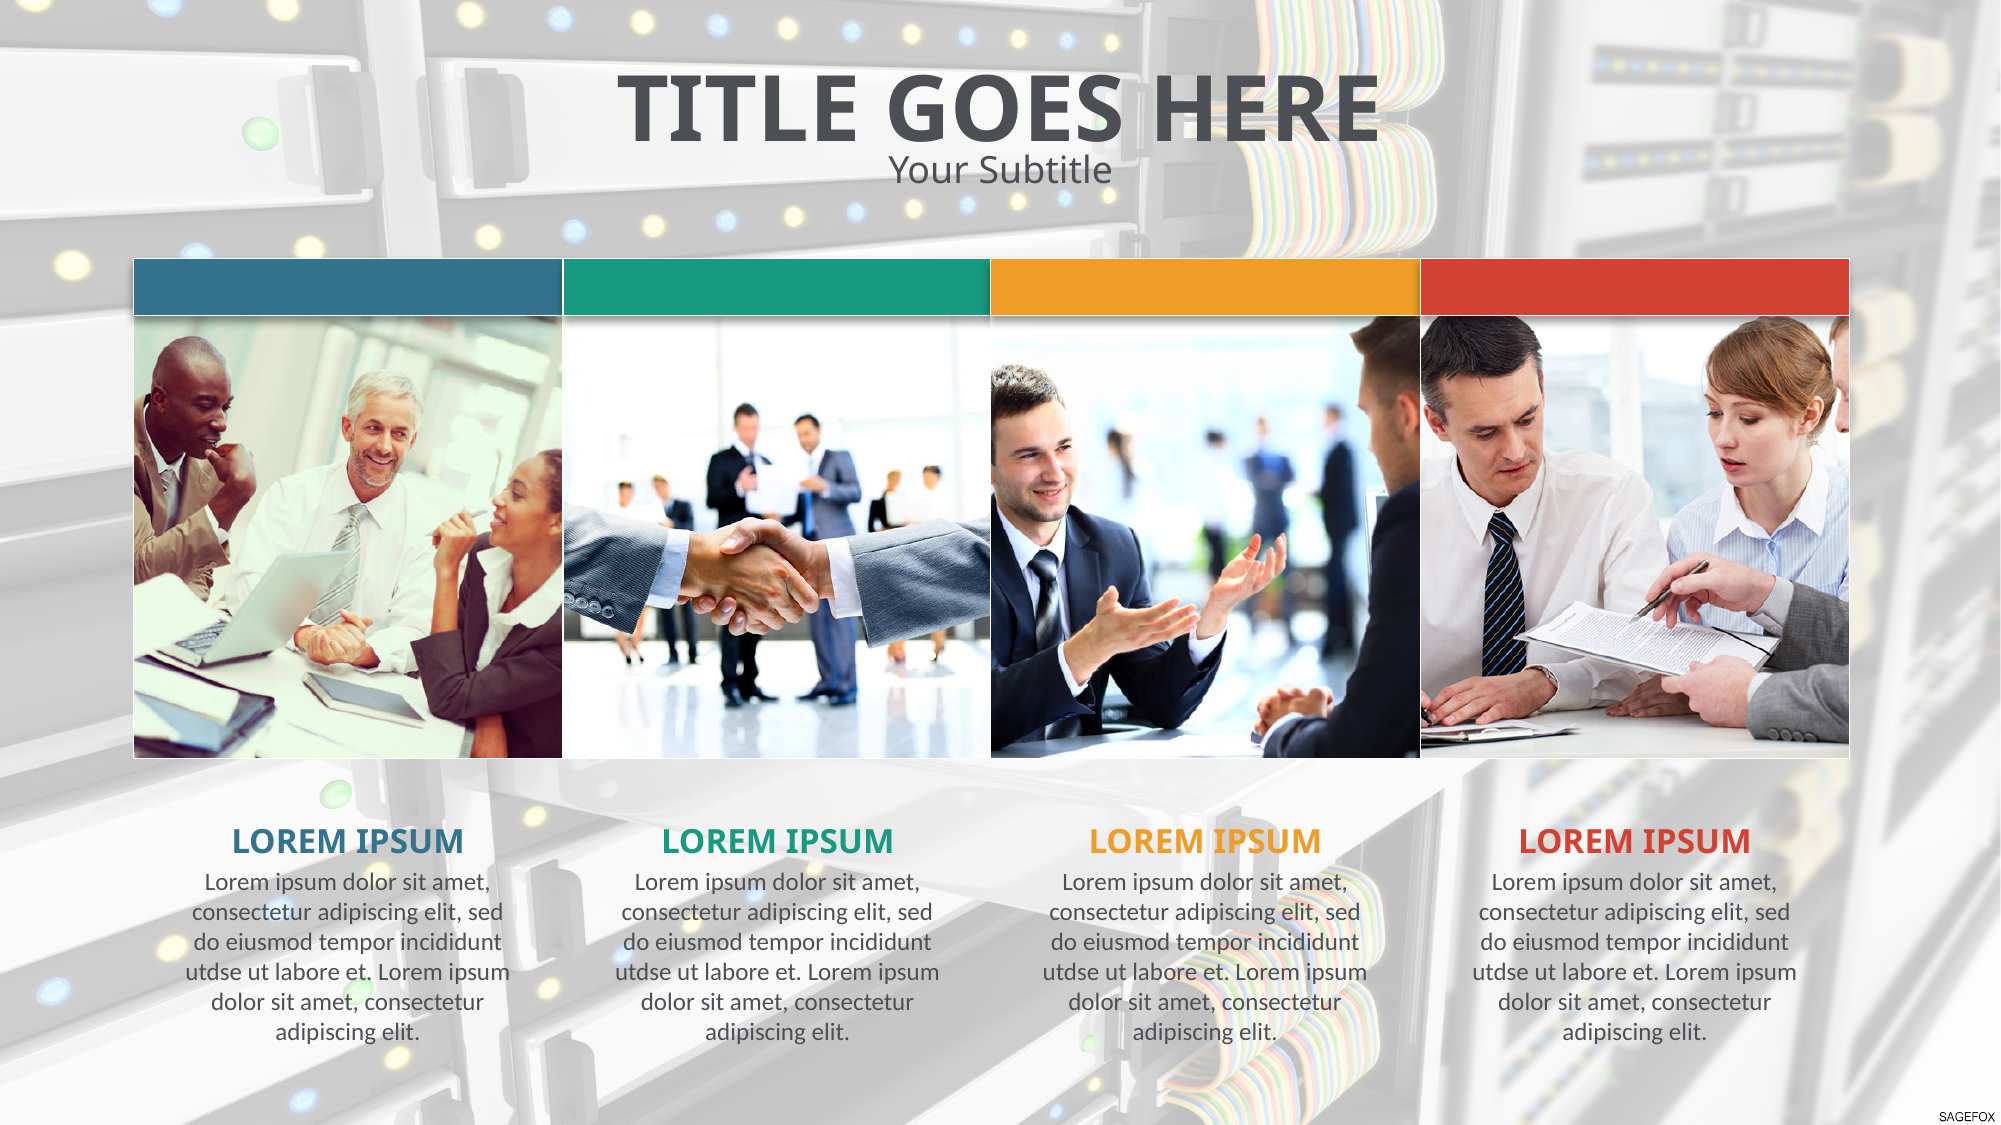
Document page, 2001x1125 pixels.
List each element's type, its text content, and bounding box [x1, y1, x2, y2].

text_box [1419, 257, 1851, 316]
text_box [1419, 325, 1851, 759]
text_box [989, 257, 1419, 316]
text_box [132, 325, 562, 759]
text_box LOREM IPSUM Lorem ipsum dolor sit amet, consectetur adipiscing elit, sed do eiusmod tempor incididunt utdse ut labore et. Lorem ipsum dolor sit amet, consectetur adipiscing elit. [1455, 815, 1816, 1050]
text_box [548, 42, 1452, 199]
picture [1936, 1111, 1997, 1125]
text_box [132, 257, 562, 316]
text_box LOREM IPSUM Lorem ipsum dolor sit amet, consectetur adipiscing elit, sed do eiusmod tempor incididunt utdse ut labore et. Lorem ipsum dolor sit amet, consectetur adipiscing elit. [1025, 815, 1386, 1050]
text_box [989, 325, 1419, 759]
text_box [562, 257, 989, 316]
text_box LOREM IPSUM Lorem ipsum dolor sit amet, consectetur adipiscing elit, sed do eiusmod tempor incididunt utdse ut labore et. Lorem ipsum dolor sit amet, consectetur adipiscing elit. [168, 815, 529, 1050]
text_box [562, 325, 989, 759]
text_box LOREM IPSUM Lorem ipsum dolor sit amet, consectetur adipiscing elit, sed do eiusmod tempor incididunt utdse ut labore et. Lorem ipsum dolor sit amet, consectetur adipiscing elit. [597, 815, 958, 1050]
